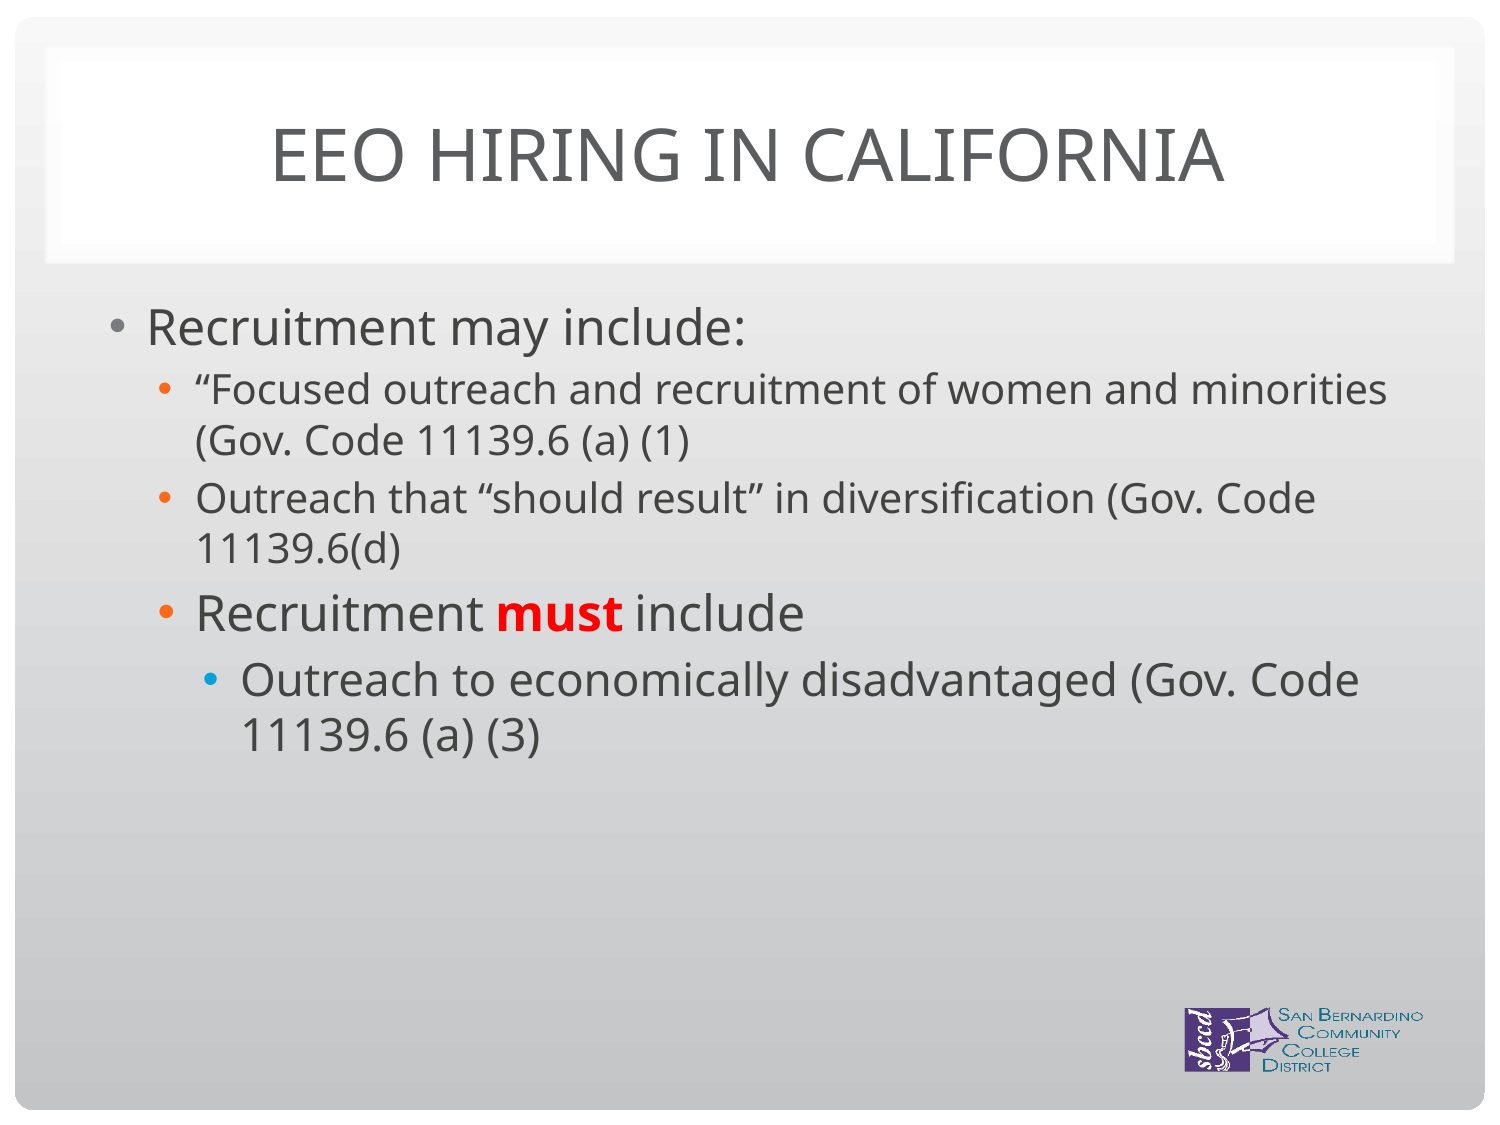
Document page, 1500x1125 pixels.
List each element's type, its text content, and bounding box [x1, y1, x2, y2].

picture [1184, 1004, 1423, 1082]
list Recruitment may include: “Focused outreach and recruitment of women and minorities (Gov. Code 11139.6 (a) (1) Outreach that “should result” in diversification (Gov. Code 11139.6(d) Recruitment must include Outreach to economically disadvantaged (Gov. Code 11139.6 (a) (3) [75, 287, 1425, 1005]
title EEO hiring IN CALIFORNIA [69, 66, 1425, 238]
